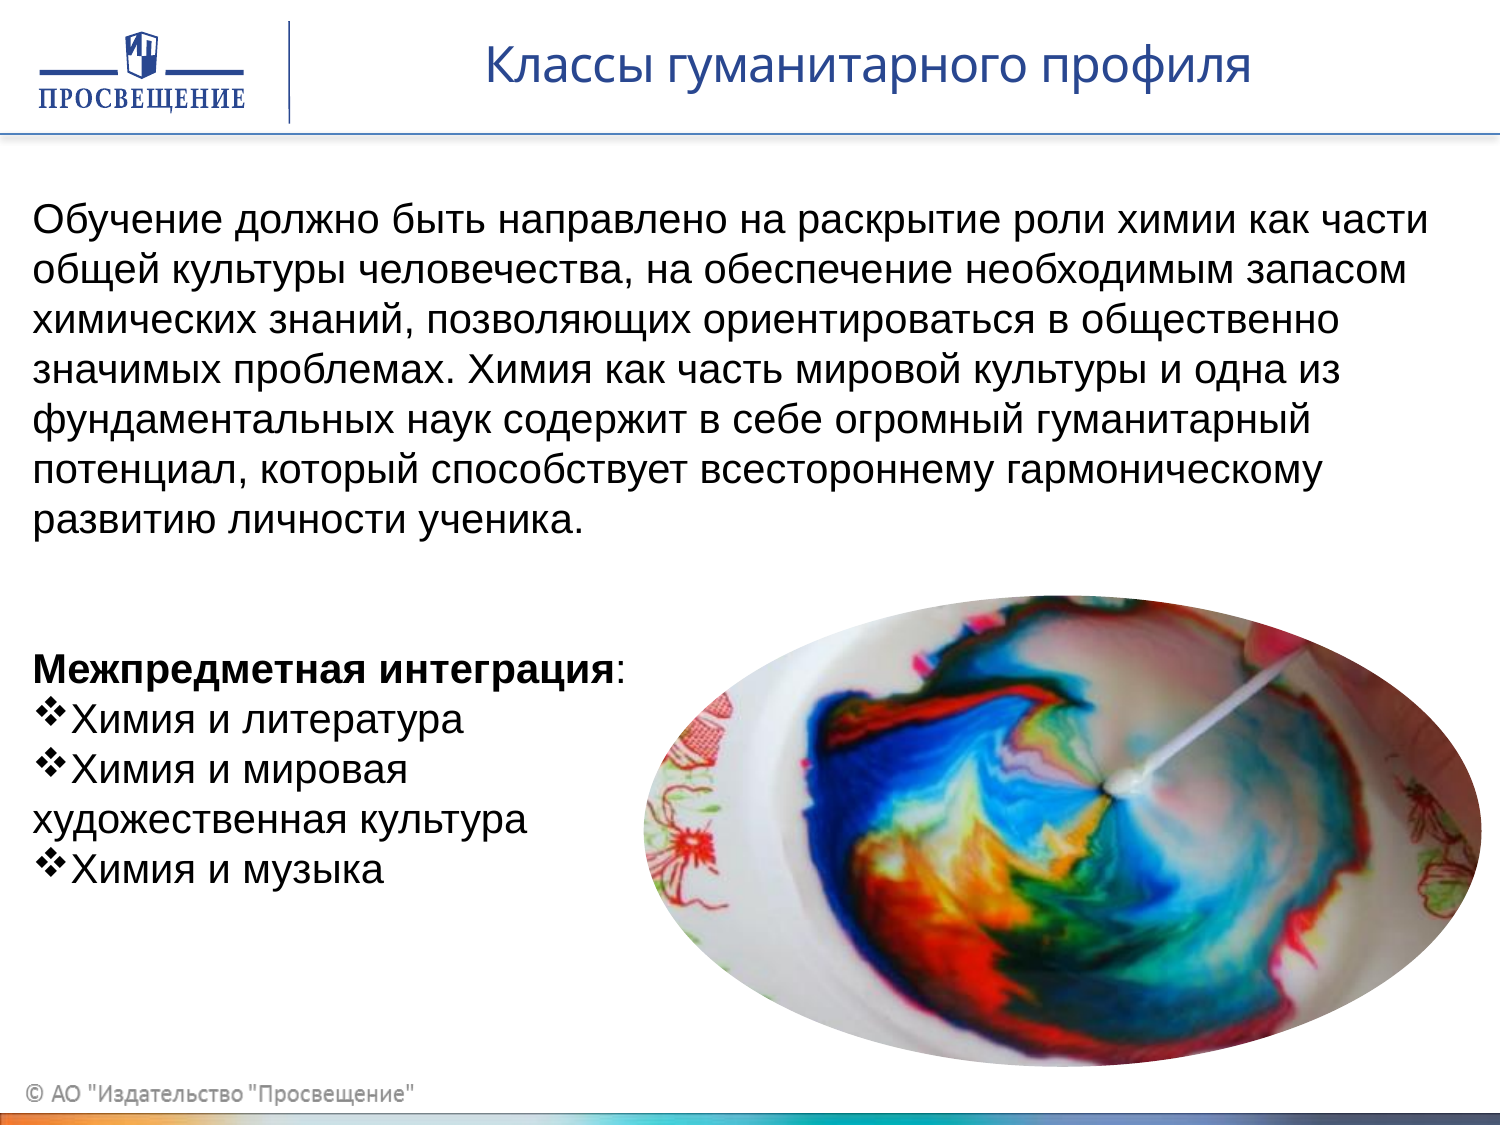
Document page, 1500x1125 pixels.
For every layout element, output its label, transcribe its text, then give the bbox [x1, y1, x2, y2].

text_box Обучение должно быть направлено на раскрытие роли химии как части общей культуры человечества, на обеспечение необходимым запасом химических знаний, позволяющих ориентироваться в общественно значимых проблемах. Химия как часть мировой культуры и одна из фундаментальных наук содержит в себе огромный гуманитарный потенциал, который способствует всестороннему гармоническому развитию личности ученика. Межпредметная интеграция: Химия и литература Химия и мировая художественная культура Химия и музыка [17, 184, 1465, 990]
picture [0, 1062, 1500, 1125]
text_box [38, 20, 290, 124]
text_box Классы гуманитарного профиля [293, 25, 1500, 101]
picture [643, 595, 1482, 1067]
